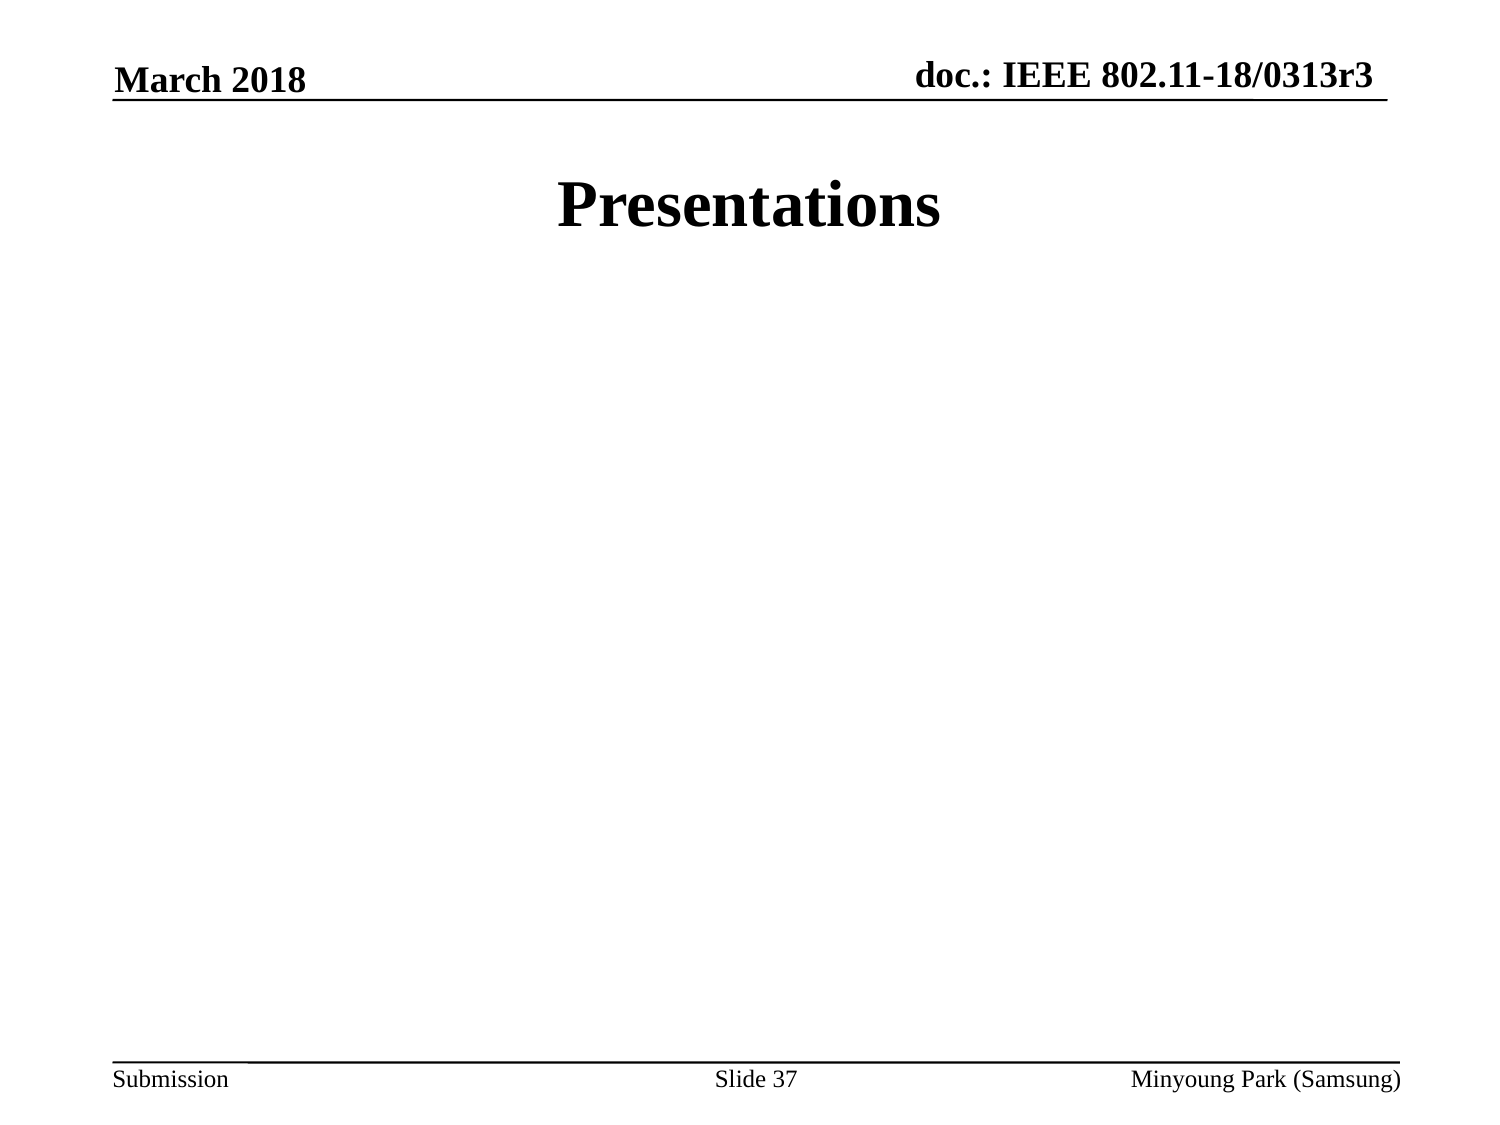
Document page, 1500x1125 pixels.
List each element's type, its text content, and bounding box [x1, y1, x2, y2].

slide_number Slide 37 [712, 1061, 800, 1093]
footer Minyoung Park (Samsung) [949, 1061, 1402, 1093]
title Presentations [112, 112, 1388, 288]
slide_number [114, 54, 335, 101]
